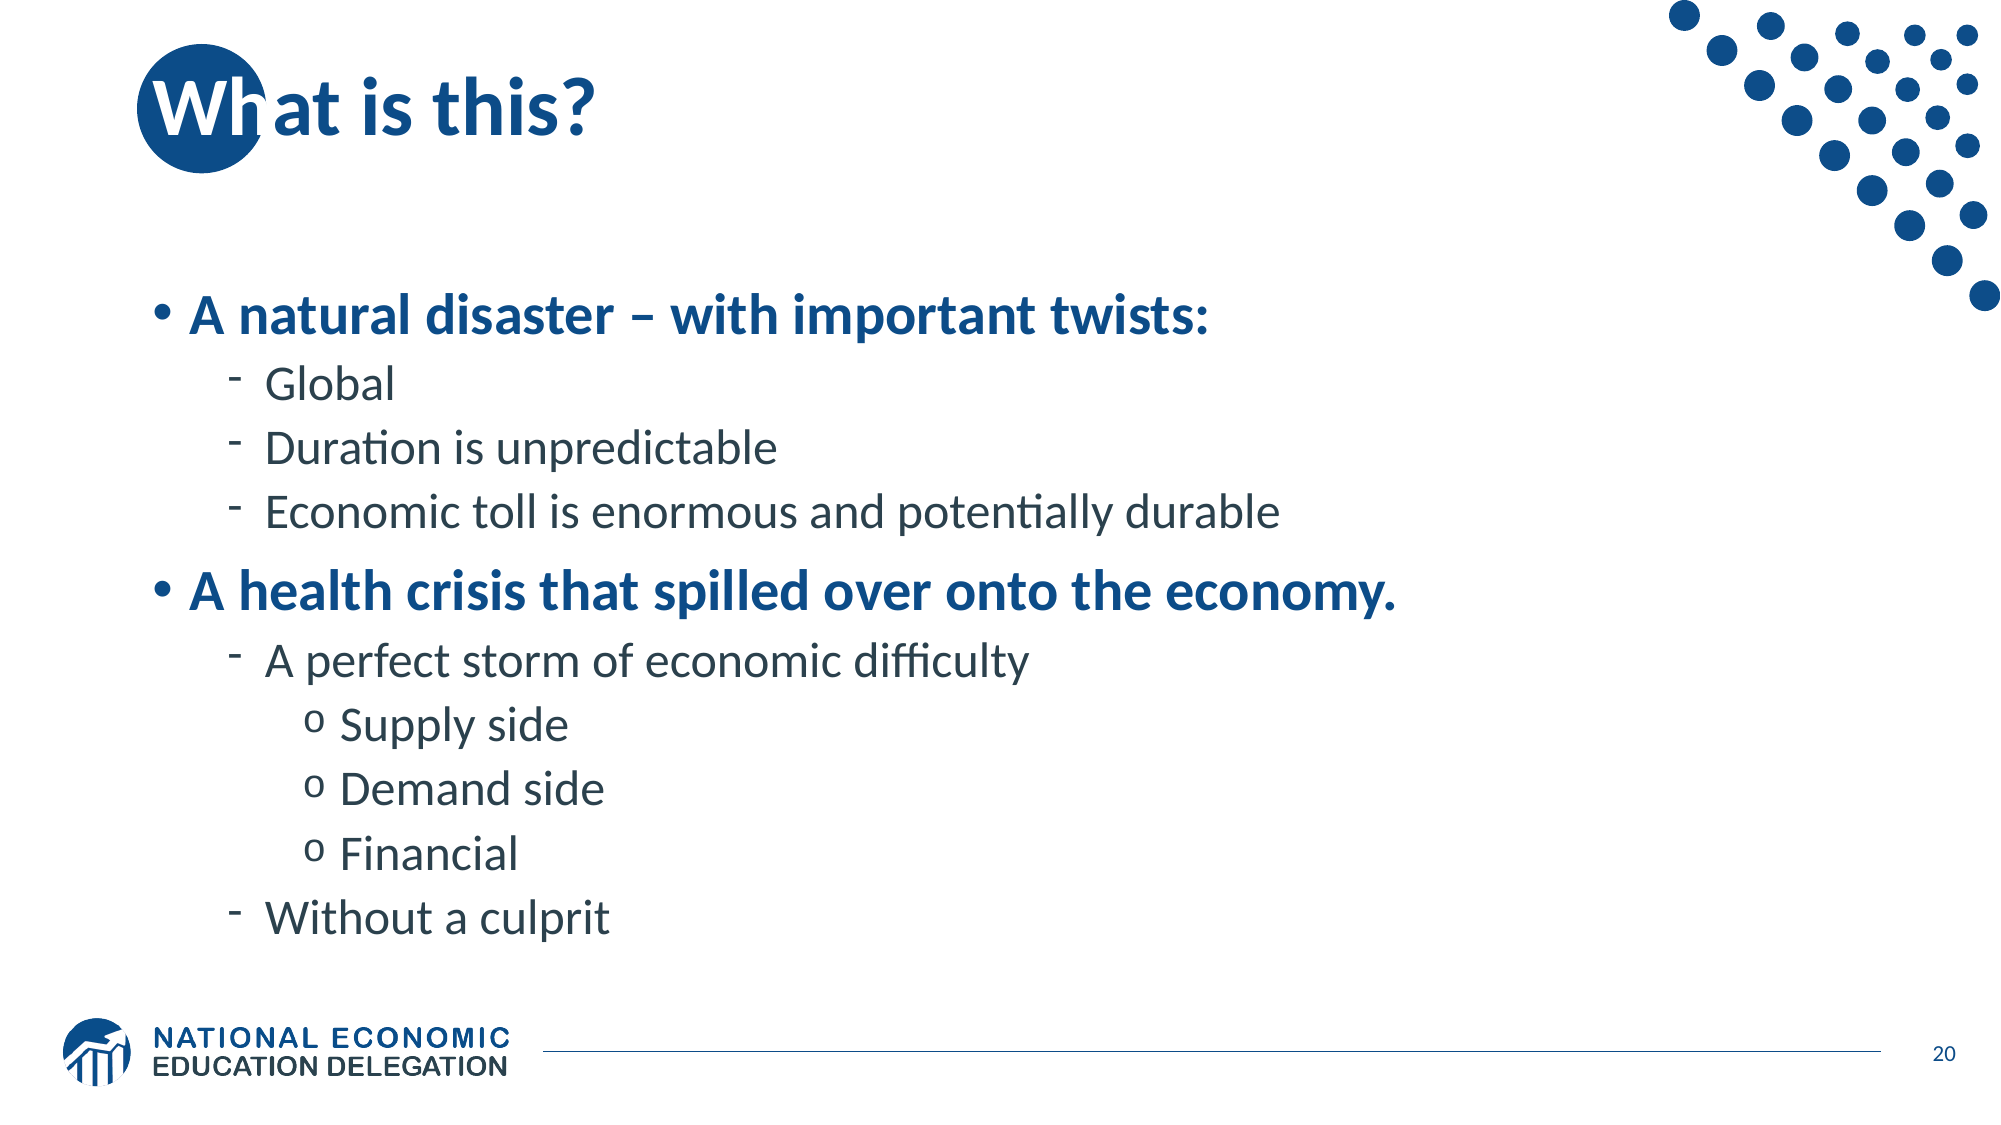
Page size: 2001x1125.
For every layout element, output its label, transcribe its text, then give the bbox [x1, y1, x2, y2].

list A natural disaster – with important twists: Global Duration is unpredictable Economic toll is enormous and potentially durable A health crisis that spilled over onto the economy. A perfect storm of economic difficulty Supply side Demand side Financial Without a culprit [137, 257, 1863, 972]
slide_number 20 [1521, 1022, 1972, 1082]
title What is this? [137, 0, 1863, 218]
picture [55, 1013, 520, 1091]
